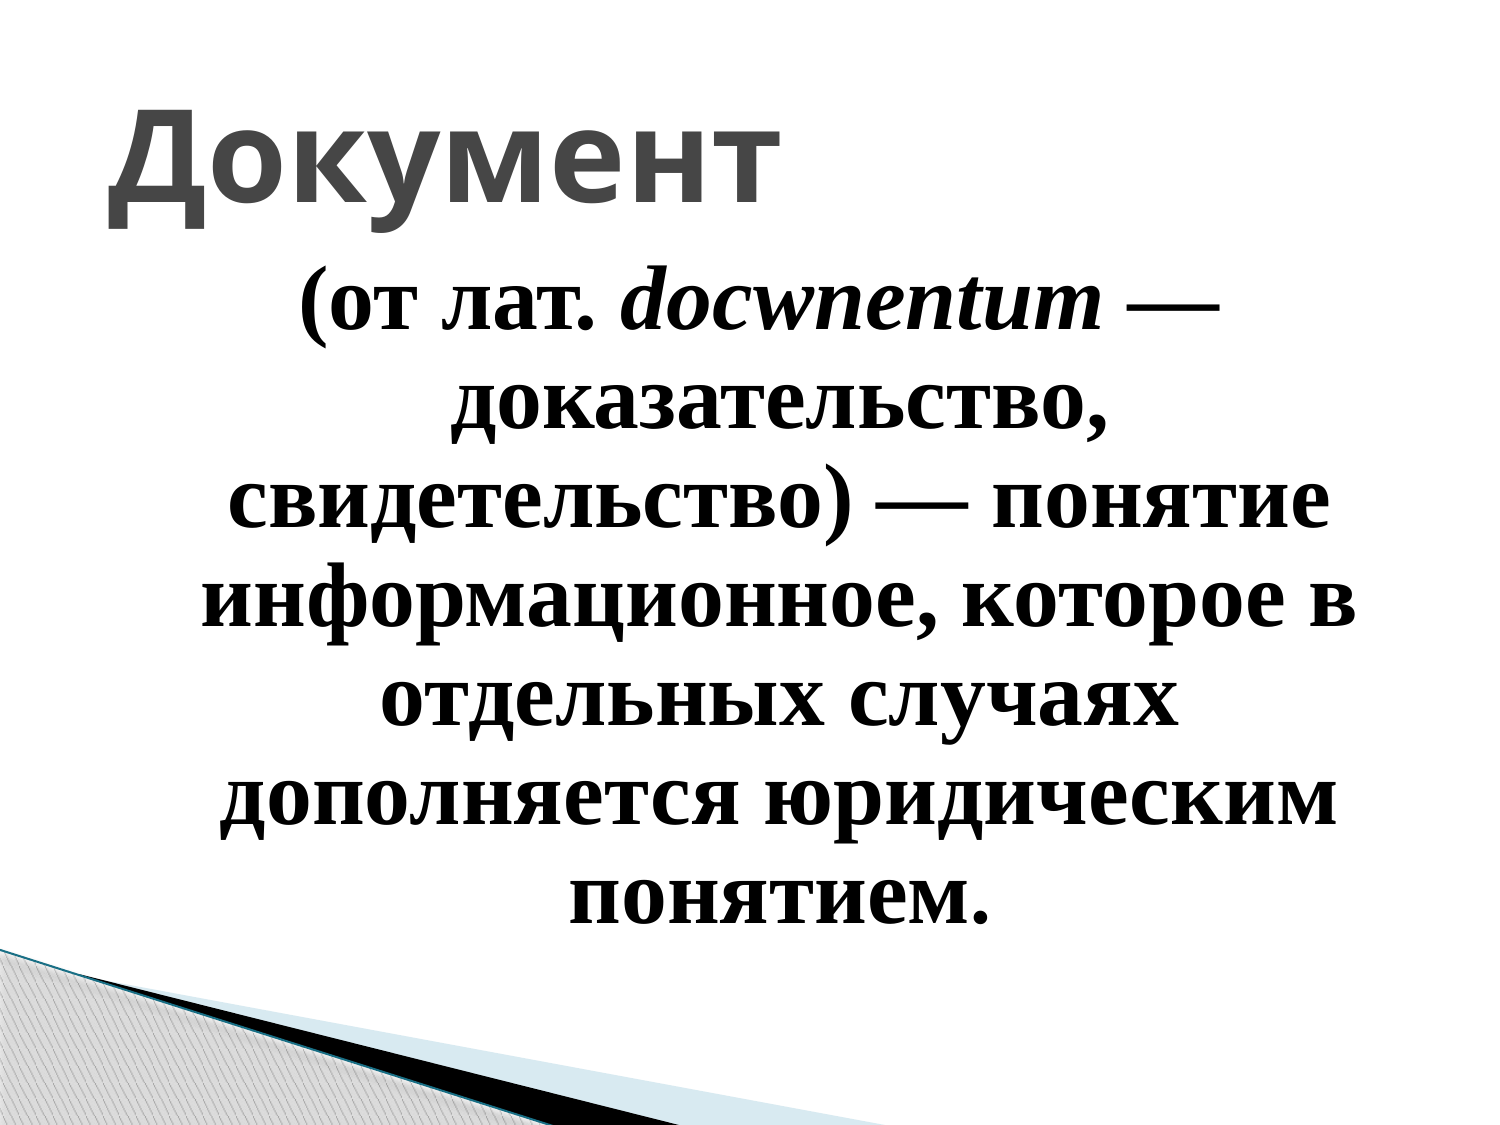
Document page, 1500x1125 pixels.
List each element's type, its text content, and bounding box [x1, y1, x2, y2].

list (от лат. docwnentum — доказательство, свидетельство) — понятие информационное, которое в отдельных случаях дополняется юридическим понятием. [75, 243, 1425, 986]
title Документ [75, 45, 1425, 233]
